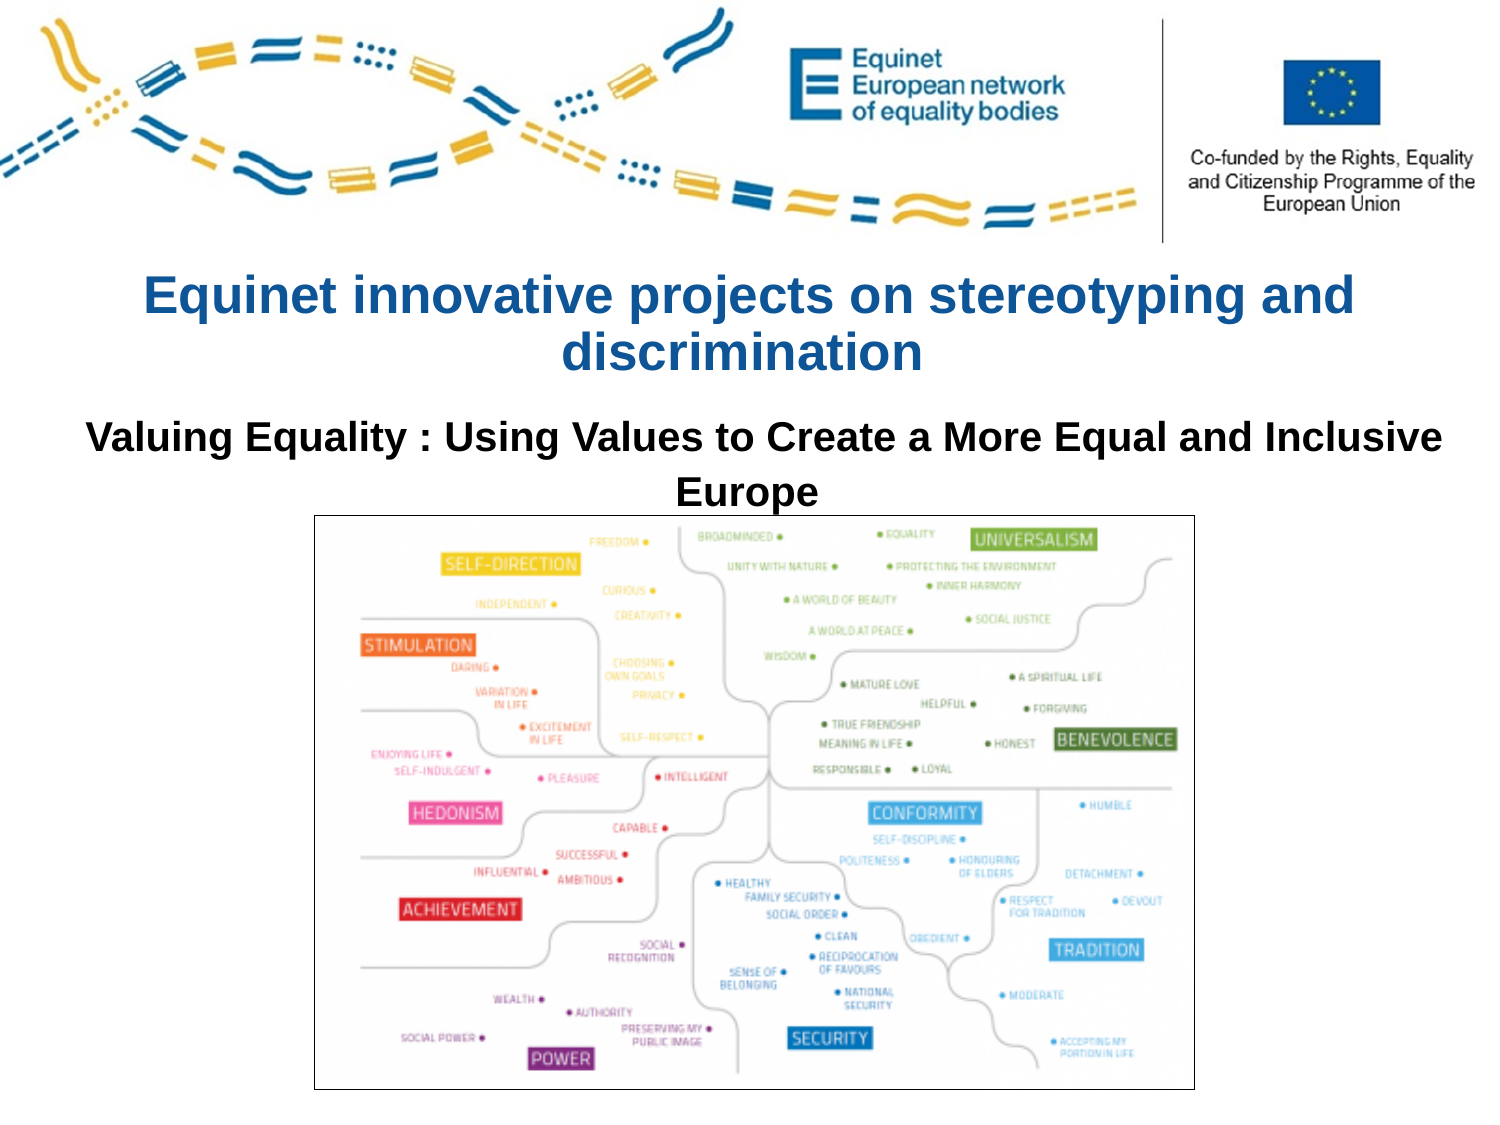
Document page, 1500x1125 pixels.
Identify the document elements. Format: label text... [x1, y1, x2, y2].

picture [314, 515, 1195, 1090]
title Equinet innovative projects on stereotyping and discrimination [41, 260, 1459, 390]
picture [0, 0, 1500, 274]
list Valuing Equality : Using Values to Create a More Equal and Inclusive Europe [0, 397, 1498, 1083]
